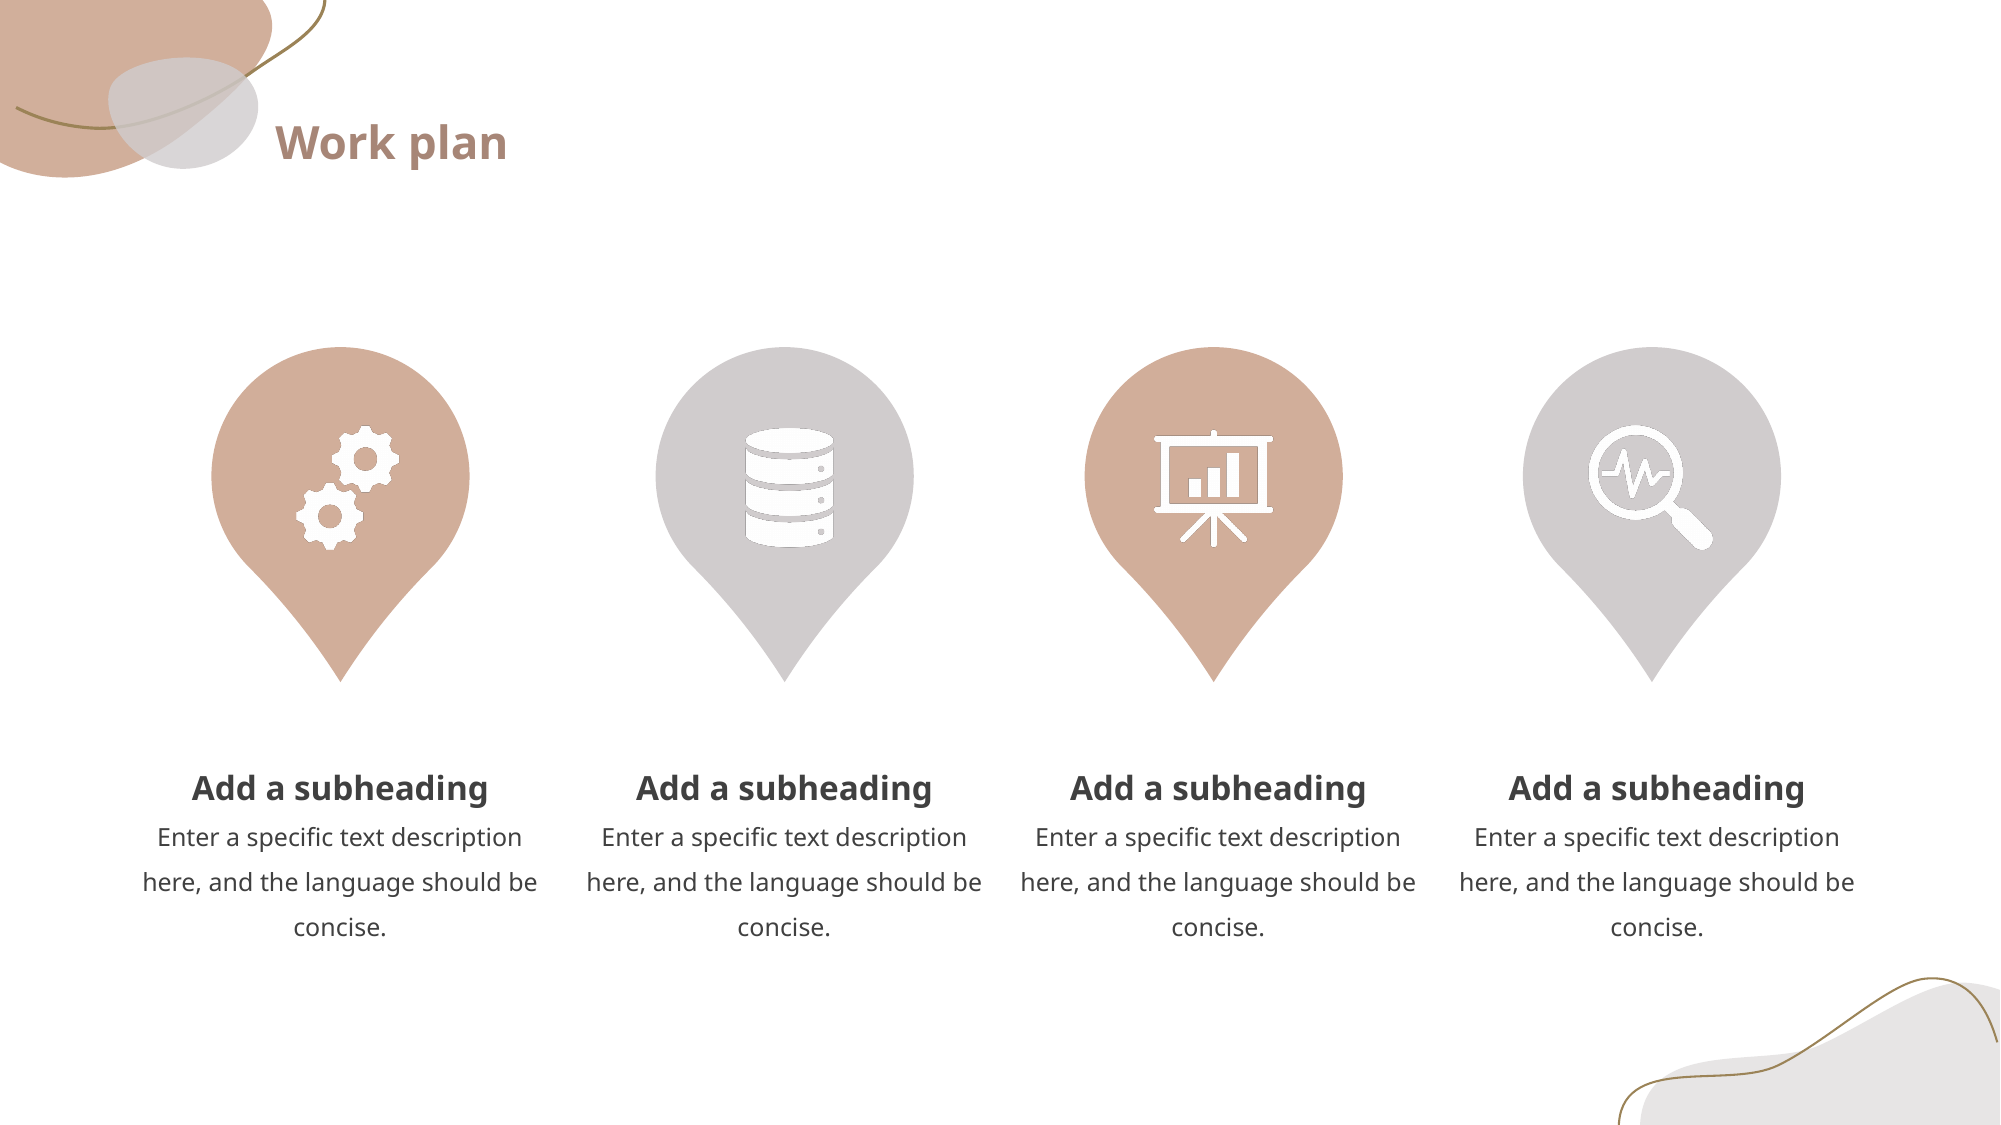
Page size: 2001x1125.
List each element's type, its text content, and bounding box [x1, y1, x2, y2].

text_box [654, 346, 915, 685]
picture [714, 412, 865, 563]
text_box Add a subheading Enter a specific text description here, and the language should be concise. [141, 746, 539, 942]
text_box Add a subheading Enter a specific text description here, and the language should be concise. [1020, 746, 1418, 942]
text_box [1083, 346, 1344, 685]
text_box Add a subheading Enter a specific text description here, and the language should be concise. [586, 746, 984, 942]
text_box Add a subheading Enter a specific text description here, and the language should be concise. [1458, 746, 1856, 942]
picture [1576, 412, 1727, 563]
text_box [210, 346, 471, 685]
text_box [1521, 346, 1783, 685]
picture [271, 412, 423, 563]
text_box Work plan [275, 102, 614, 169]
picture [1138, 412, 1289, 563]
